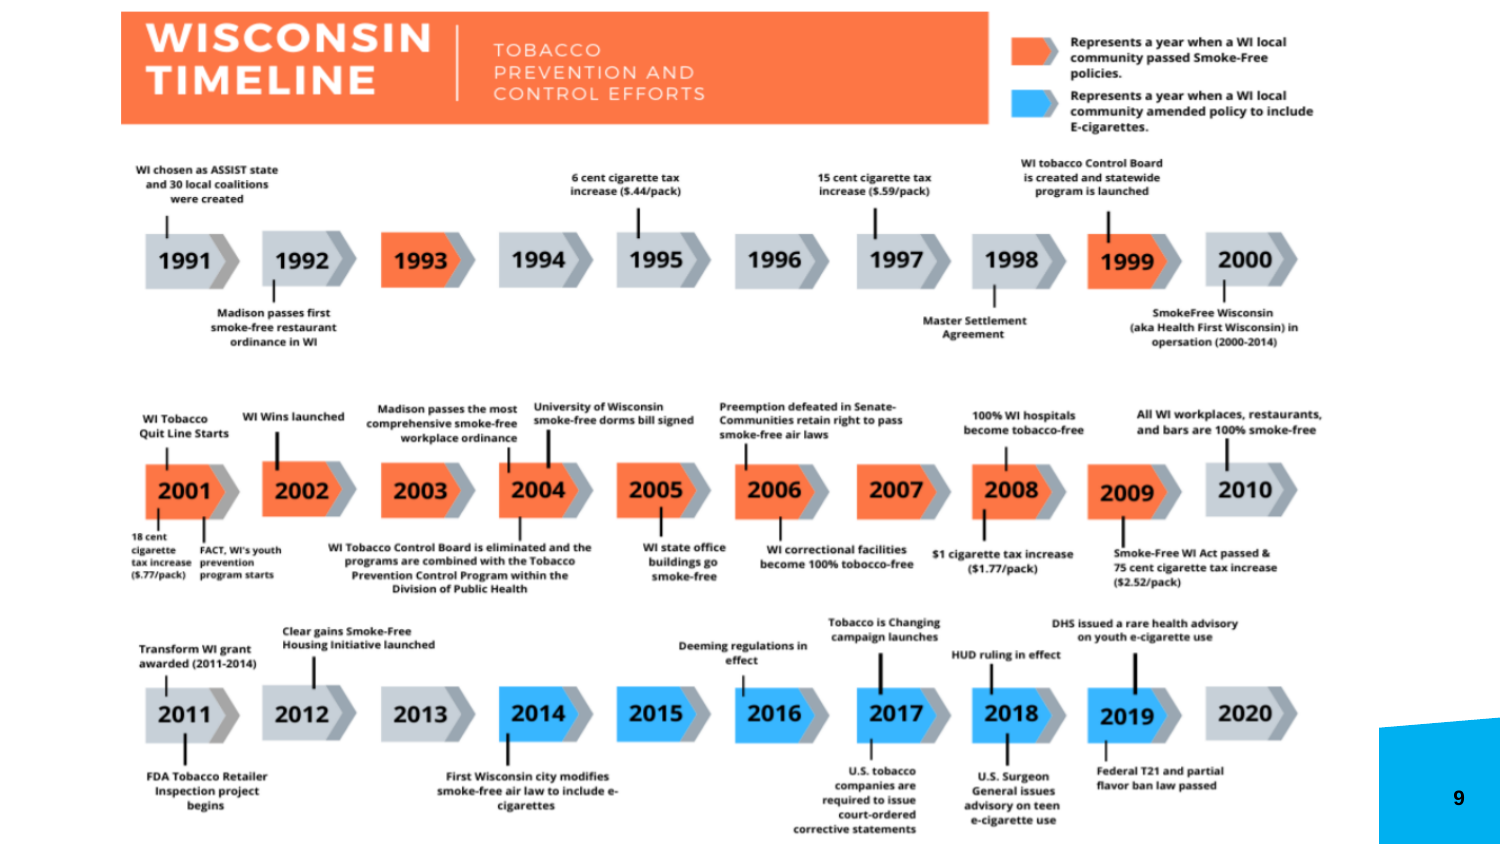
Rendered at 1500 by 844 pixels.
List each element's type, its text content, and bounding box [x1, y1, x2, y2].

picture [0, 0, 1379, 844]
slide_number 9 [1389, 764, 1480, 830]
